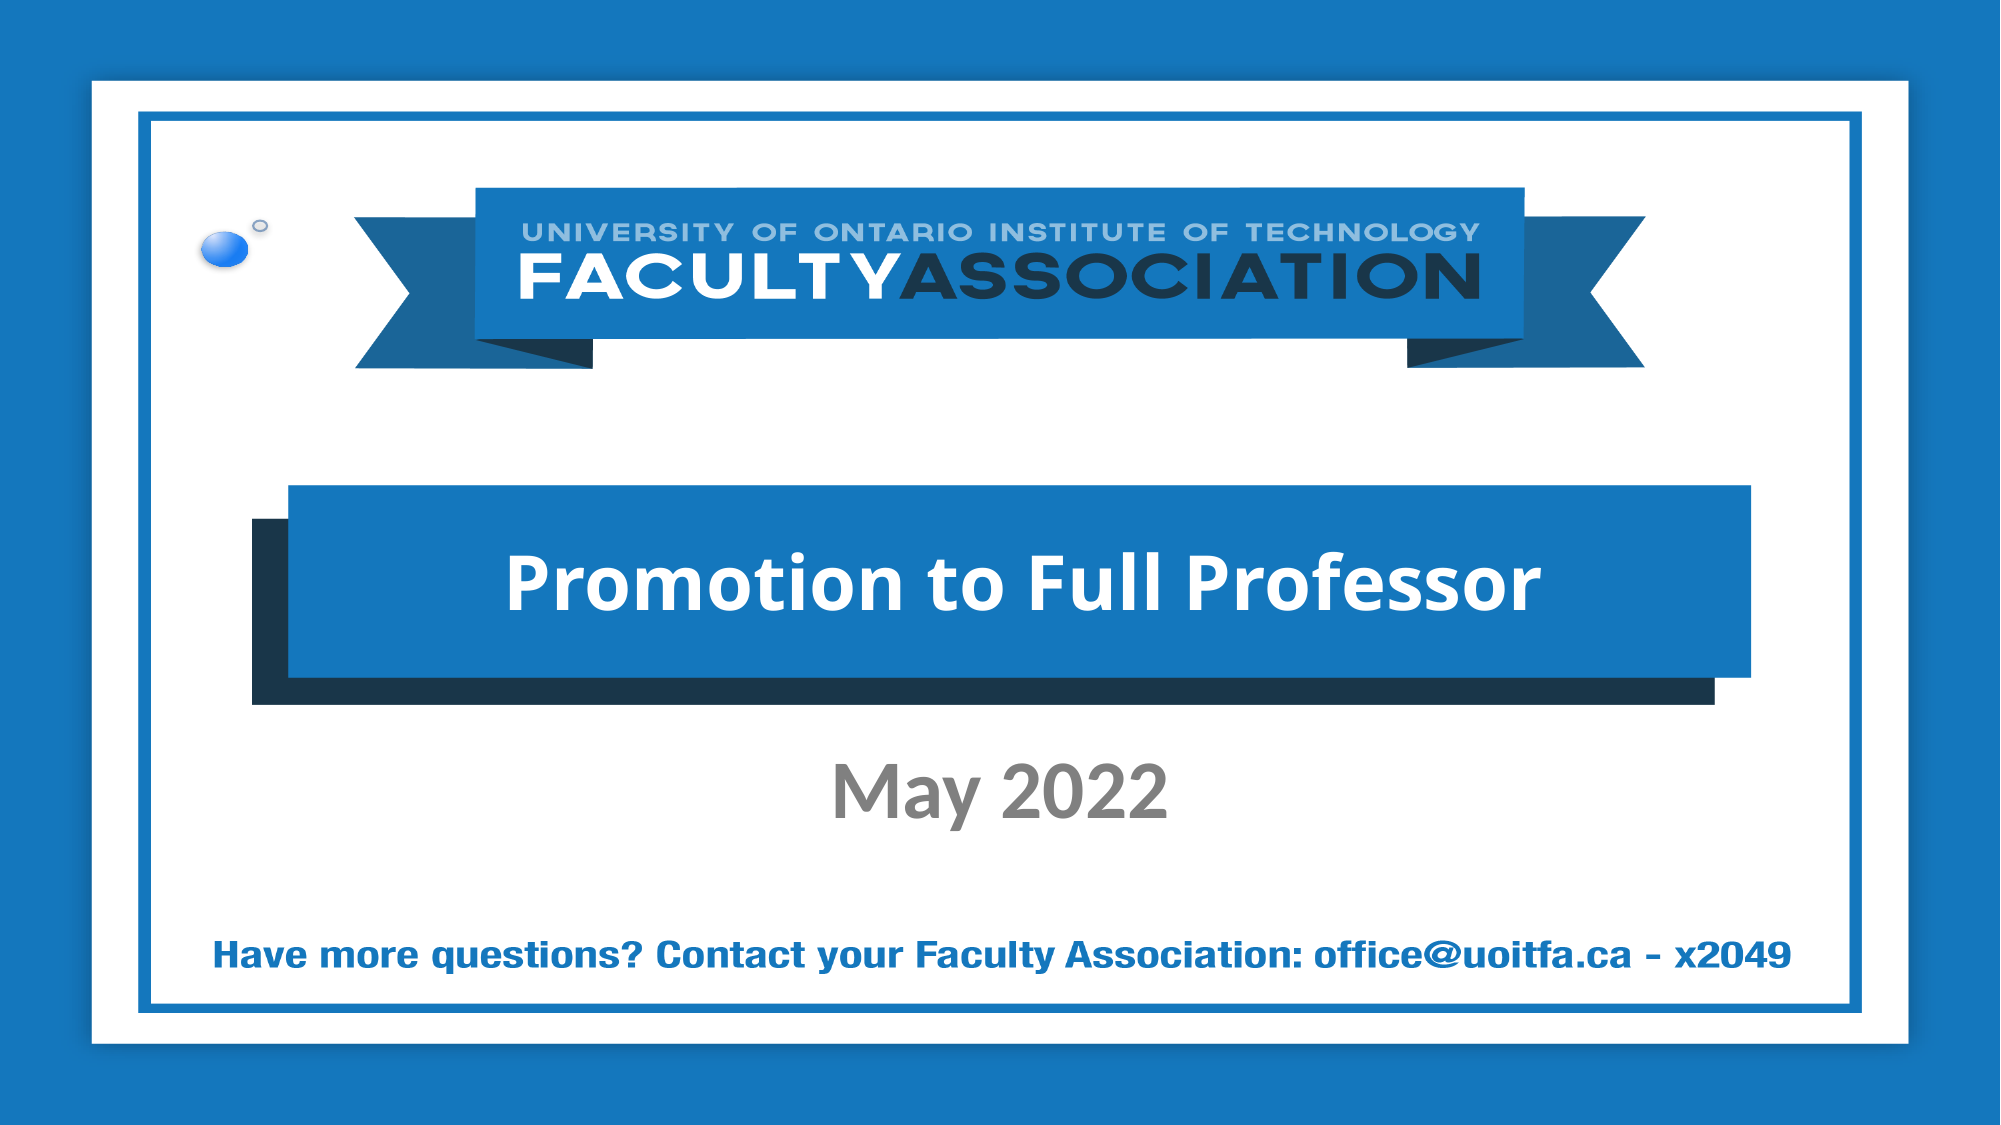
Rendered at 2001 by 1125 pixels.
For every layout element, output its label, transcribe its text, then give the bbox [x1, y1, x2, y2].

title Promotion to Full Professor [338, 527, 1709, 634]
text_box May 2022 [300, 727, 1700, 858]
picture [0, 0, 2000, 1125]
